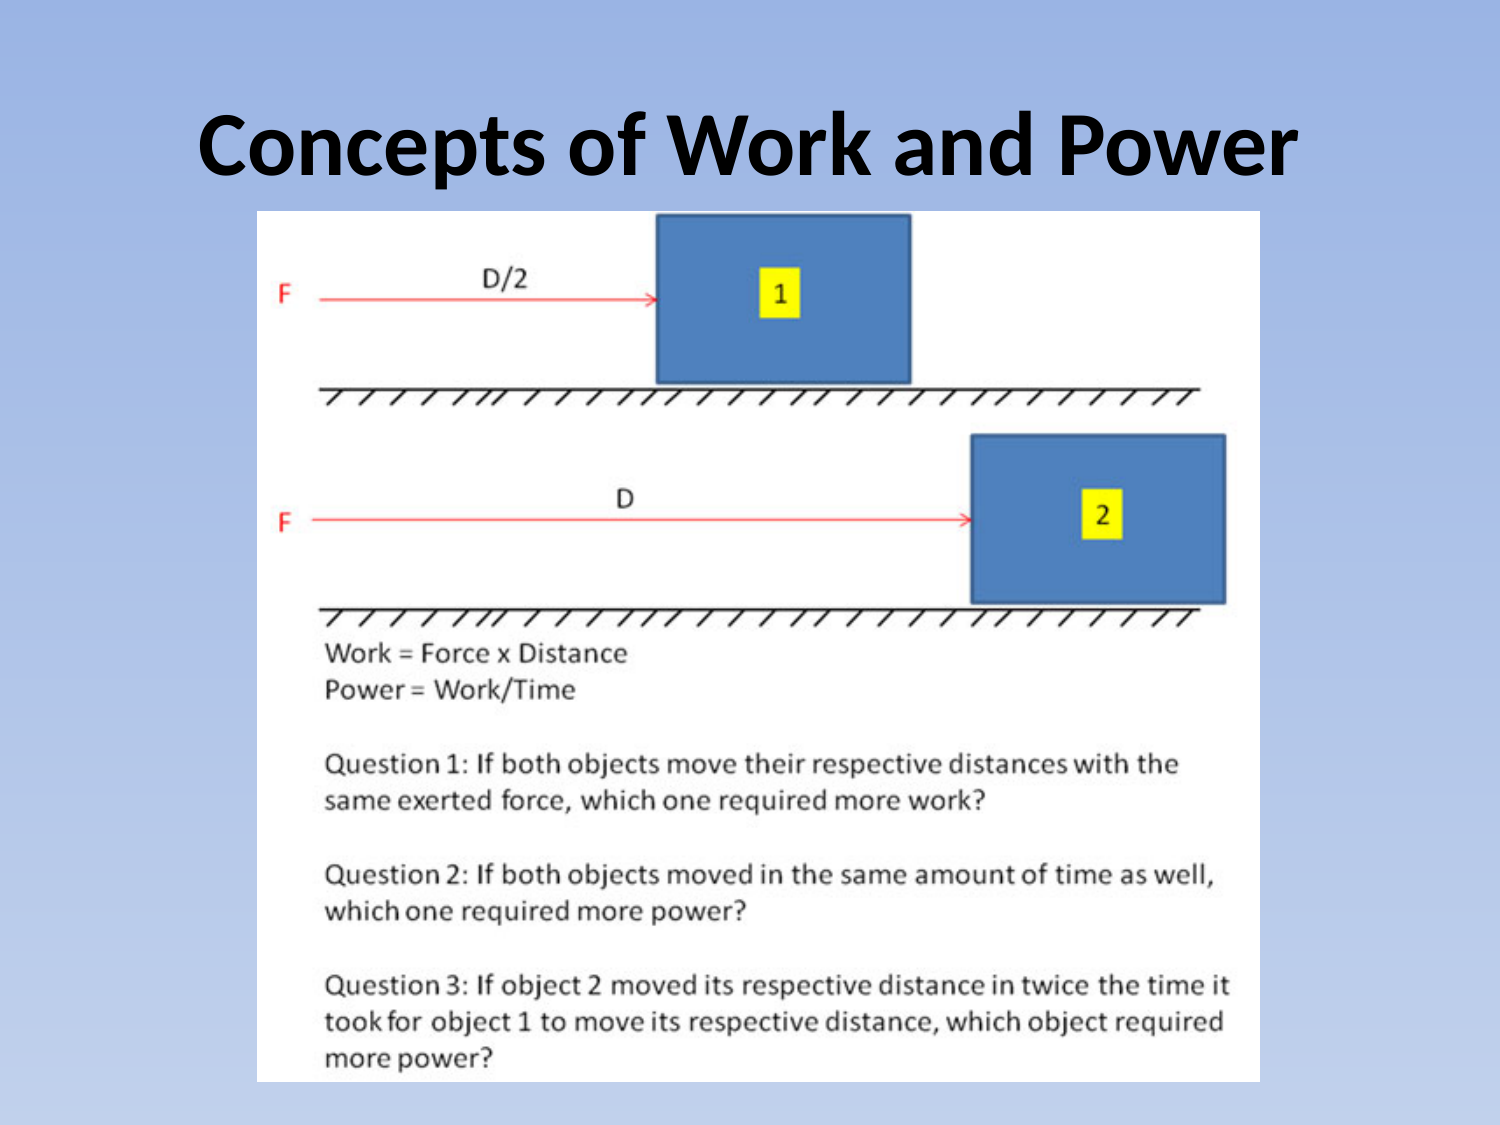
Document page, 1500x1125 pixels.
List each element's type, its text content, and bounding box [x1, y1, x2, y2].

picture [257, 211, 1260, 1082]
title Concepts of Work and Power [75, 45, 1425, 233]
